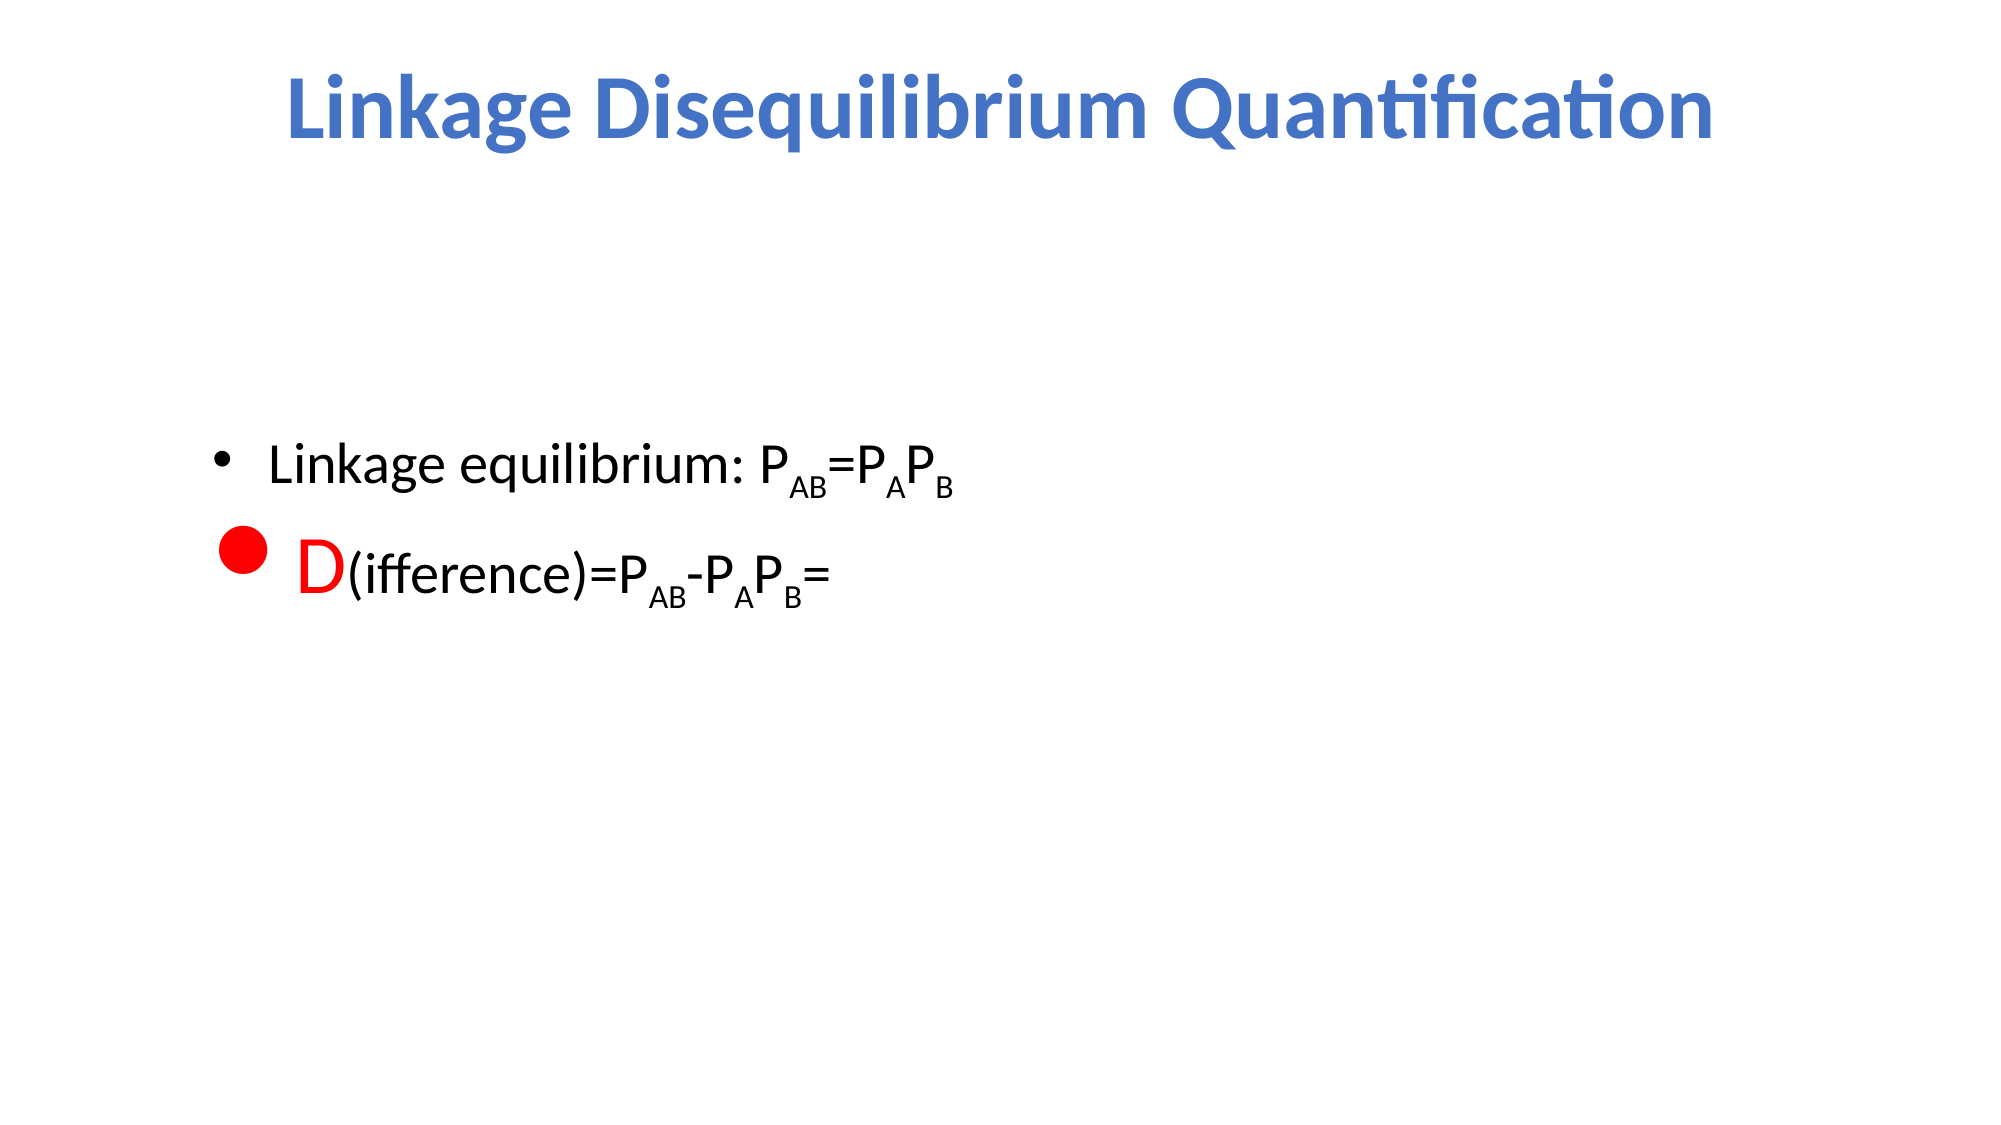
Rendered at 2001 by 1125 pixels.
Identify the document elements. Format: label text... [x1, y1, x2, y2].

title Linkage Disequilibrium Quantification [139, 0, 1865, 218]
